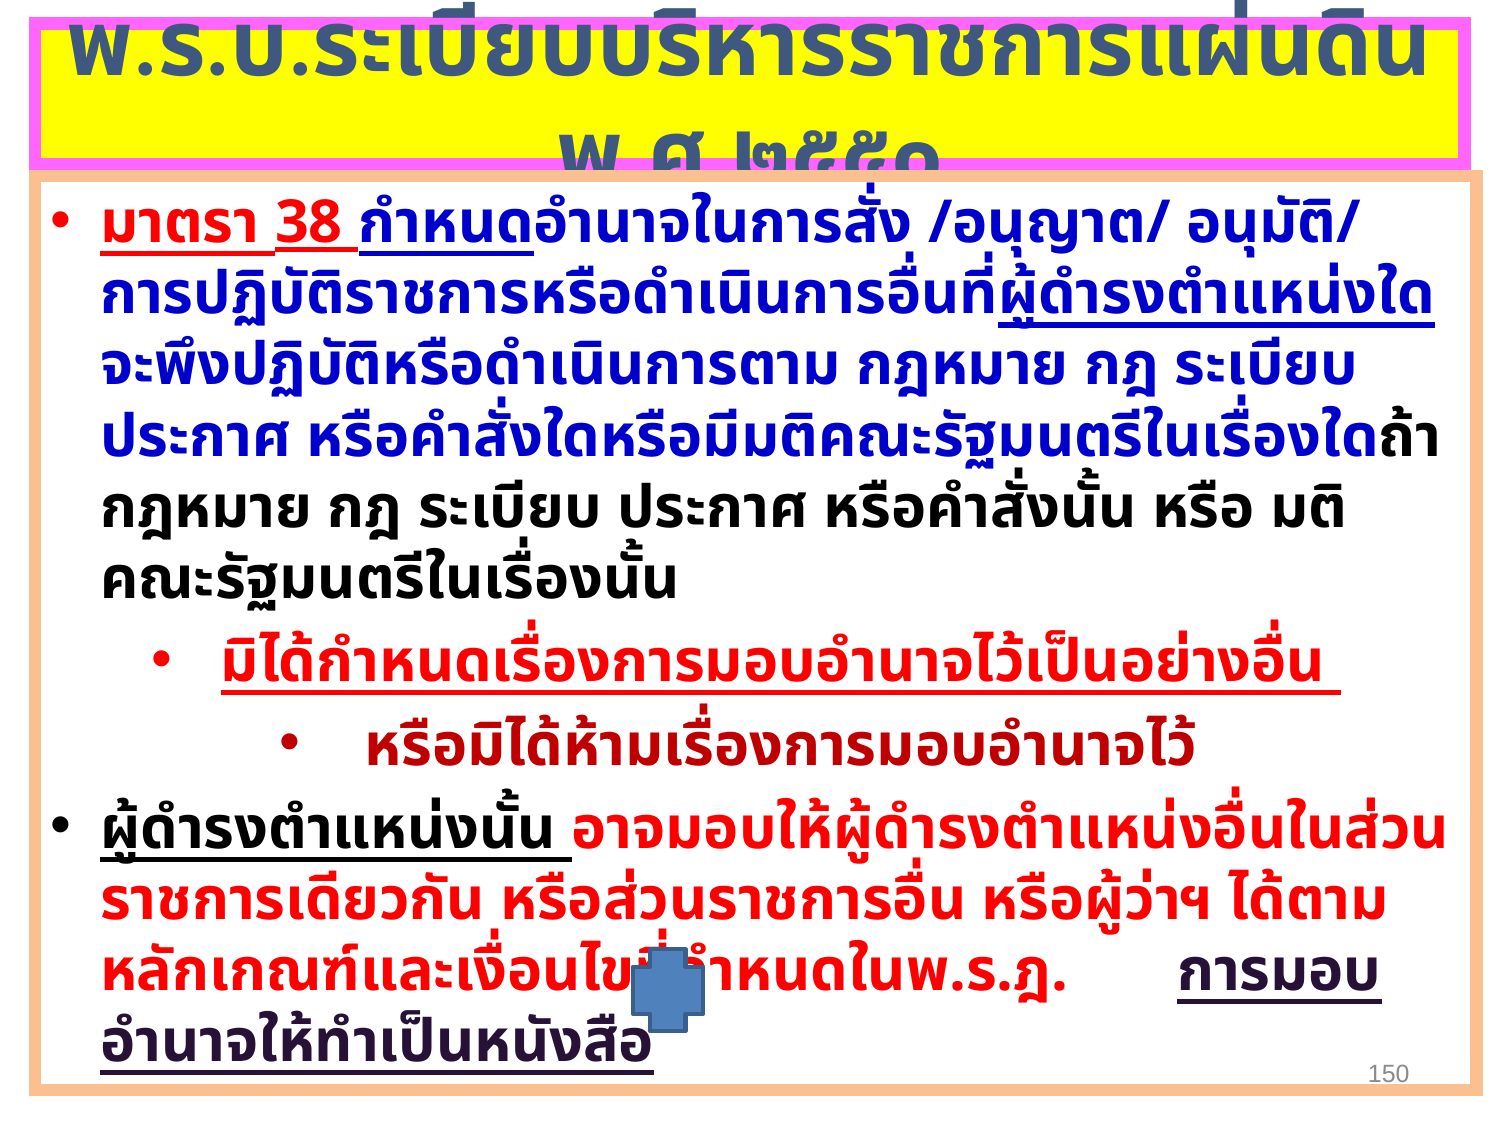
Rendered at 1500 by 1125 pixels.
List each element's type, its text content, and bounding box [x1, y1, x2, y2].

list มาตรา 38 กำหนดอำนาจในการสั่ง /อนุญาต/ อนุมัติ/ การปฏิบัติราชการหรือดำเนินการอื่นที่ผู้ดำรงตำแหน่งใดจะพึงปฏิบัติหรือดำเนินการตาม กฎหมาย กฎ ระเบียบ ประกาศ หรือคำสั่งใดหรือมีมติคณะรัฐมนตรีในเรื่องใดถ้ากฎหมาย กฎ ระเบียบ ประกาศ หรือคำสั่งนั้น หรือ มติคณะรัฐมนตรีในเรื่องนั้น มิได้กำหนดเรื่องการมอบอำนาจไว้เป็นอย่างอื่น หรือมิได้ห้ามเรื่องการมอบอำนาจไว้ ผู้ดำรงตำแหน่งนั้น อาจมอบให้ผู้ดำรงตำแหน่งอื่นในส่วนราชการเดียวกัน หรือส่วนราชการอื่น หรือผู้ว่าฯ ได้ตามหลักเกณฑ์และเงื่อนไขที่กำหนดในพ.ร.ฎ. การมอบอำนาจให้ทำเป็นหนังสือ [34, 175, 1477, 1091]
title พ.ร.บ.ระเบียบบริหารราชการแผ่นดิน พ.ศ.๒๕๕๐ [34, 23, 1466, 165]
text_box [631, 947, 705, 1033]
slide_number 150 [1074, 1042, 1425, 1103]
